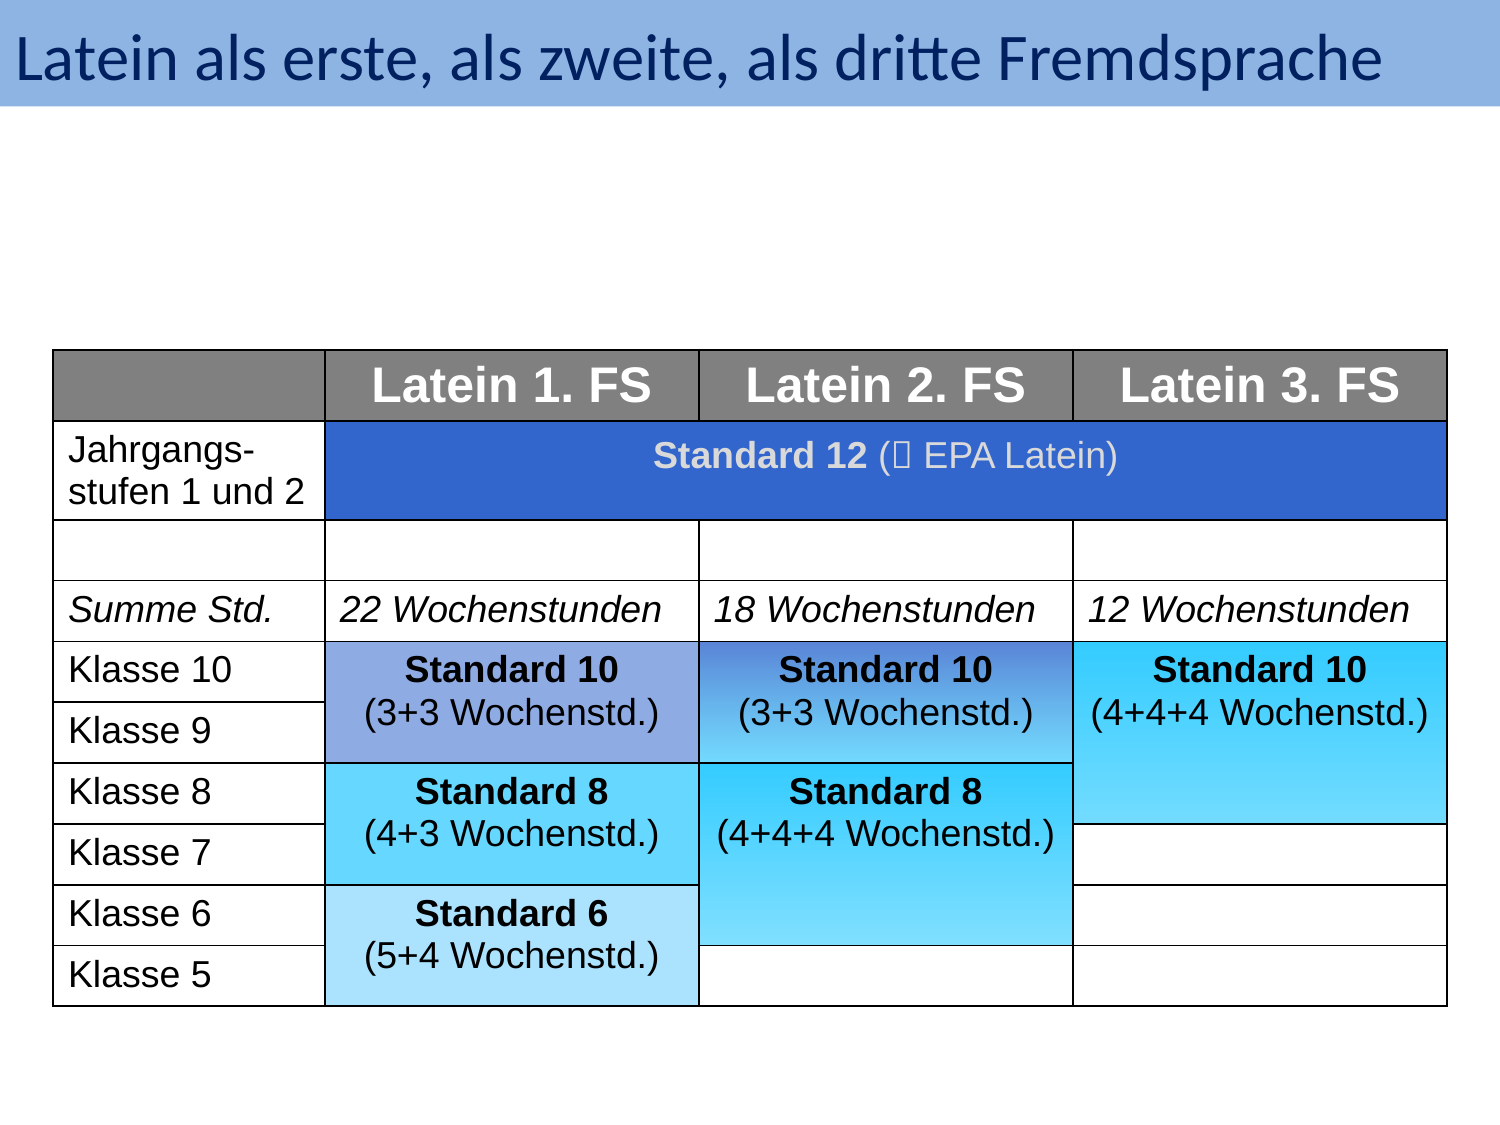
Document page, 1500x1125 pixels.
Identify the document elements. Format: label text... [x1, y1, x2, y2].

table_cell Standard 8 (4+3 Wochenstd.) [326, 764, 698, 884]
table_cell Summe Std. [54, 581, 324, 641]
table_cell Standard 10 (4+4+4 Wochenstd.) [1074, 642, 1446, 823]
table_cell [700, 521, 1072, 580]
table_header Latein 1. FS [326, 351, 698, 420]
table_cell Standard 8 (4+4+4 Wochenstd.) [700, 764, 1072, 945]
table_cell Klasse 5 [54, 946, 324, 1005]
table_cell [700, 946, 1072, 1005]
table_cell Standard 6 (5+4 Wochenstd.) [326, 886, 698, 1005]
table_cell Standard 12 ( EPA Latein) [326, 422, 1446, 519]
table_cell Jahrgangs- stufen 1 und 2 [54, 422, 324, 519]
table_cell [54, 521, 324, 580]
table_cell [1074, 886, 1446, 945]
text_box Latein als erste, als zweite, als dritte Fremdsprache [0, 0, 1500, 107]
table_cell [1074, 521, 1446, 580]
table_cell 12 Wochenstunden [1074, 581, 1446, 641]
table_header Latein 2. FS [700, 351, 1072, 420]
table_cell Klasse 6 [54, 886, 324, 945]
table_cell Standard 10 (3+3 Wochenstd.) [700, 642, 1072, 762]
table_cell 22 Wochenstunden [326, 581, 698, 641]
table_cell [1074, 825, 1446, 884]
table_cell [326, 521, 698, 580]
table_cell Klasse 10 [54, 642, 324, 701]
table_cell Klasse 9 [54, 703, 324, 762]
table_cell Standard 10 (3+3 Wochenstd.) [326, 642, 698, 762]
table_header [54, 351, 324, 420]
table_cell 18 Wochenstunden [700, 581, 1072, 641]
table_cell Klasse 8 [54, 764, 324, 823]
table_cell [1074, 946, 1446, 1005]
table_cell Klasse 7 [54, 825, 324, 884]
table_header Latein 3. FS [1074, 351, 1446, 420]
